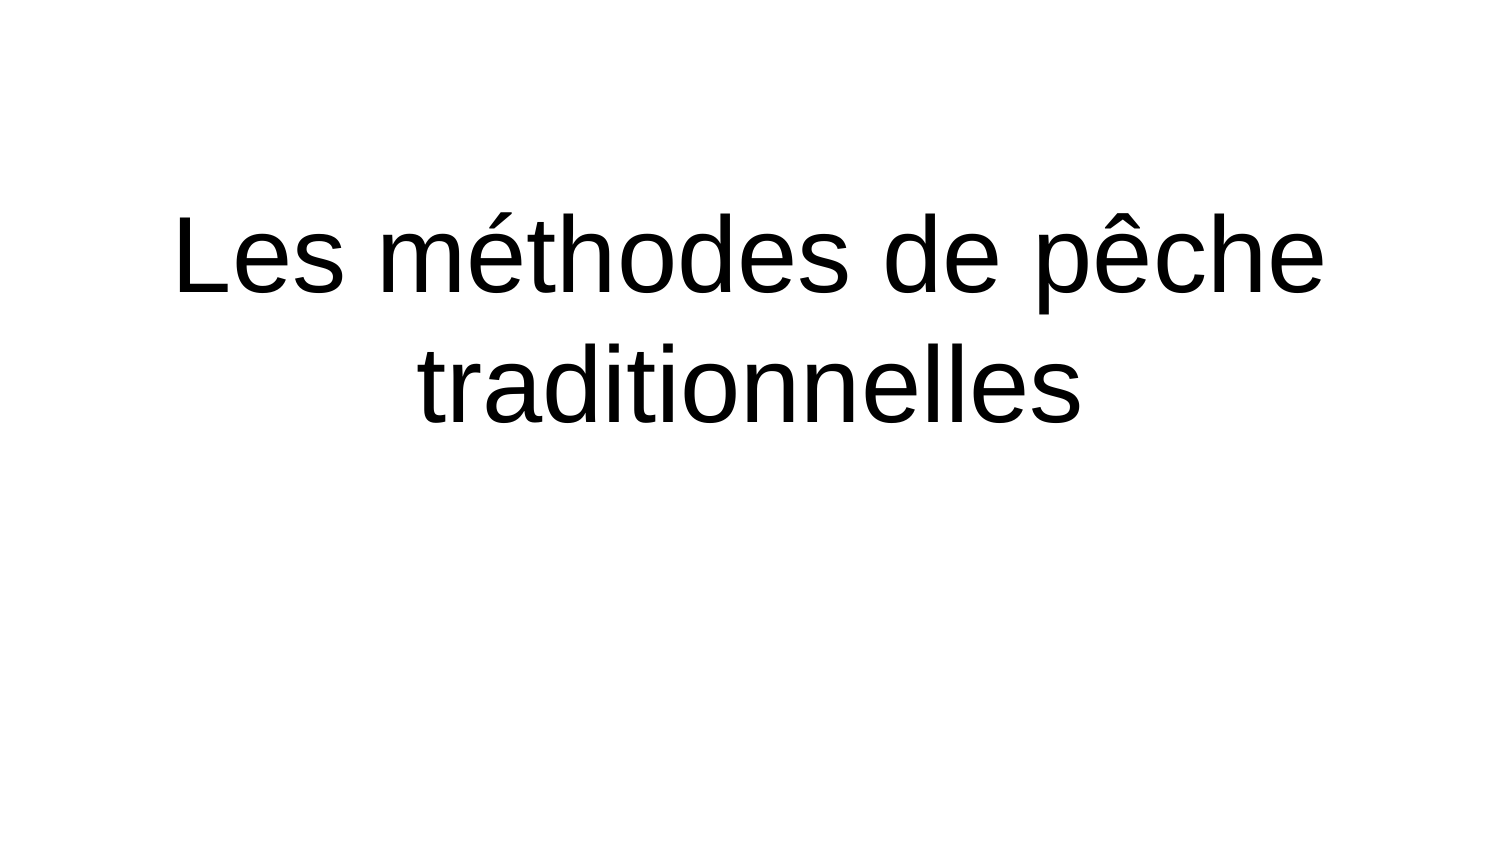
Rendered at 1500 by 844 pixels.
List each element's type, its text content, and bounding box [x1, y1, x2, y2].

title Les méthodes de pêche traditionnelles [51, 122, 1449, 459]
